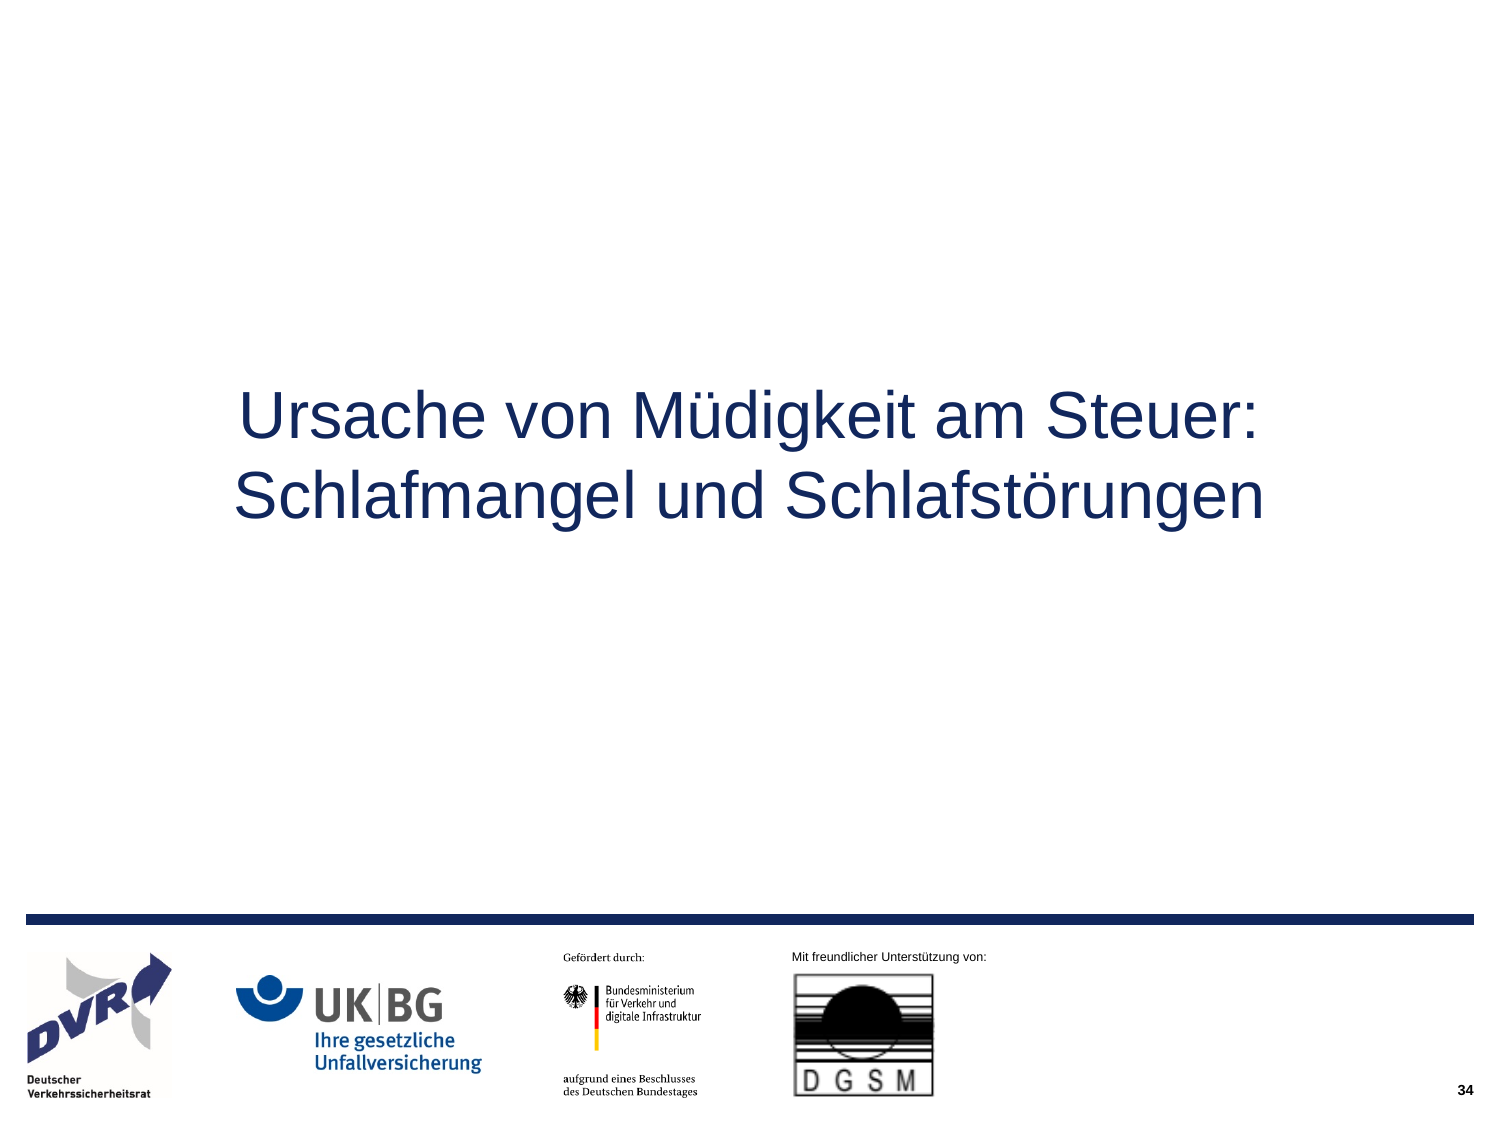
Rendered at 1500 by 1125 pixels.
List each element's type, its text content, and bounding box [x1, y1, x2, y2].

picture [236, 975, 482, 1076]
list Ursache von Müdigkeit am Steuer: Schlafmangel und Schlafstörungen [26, 267, 1474, 897]
picture [560, 948, 702, 1102]
slide_number 34 [967, 1077, 1474, 1102]
picture [27, 952, 172, 1098]
